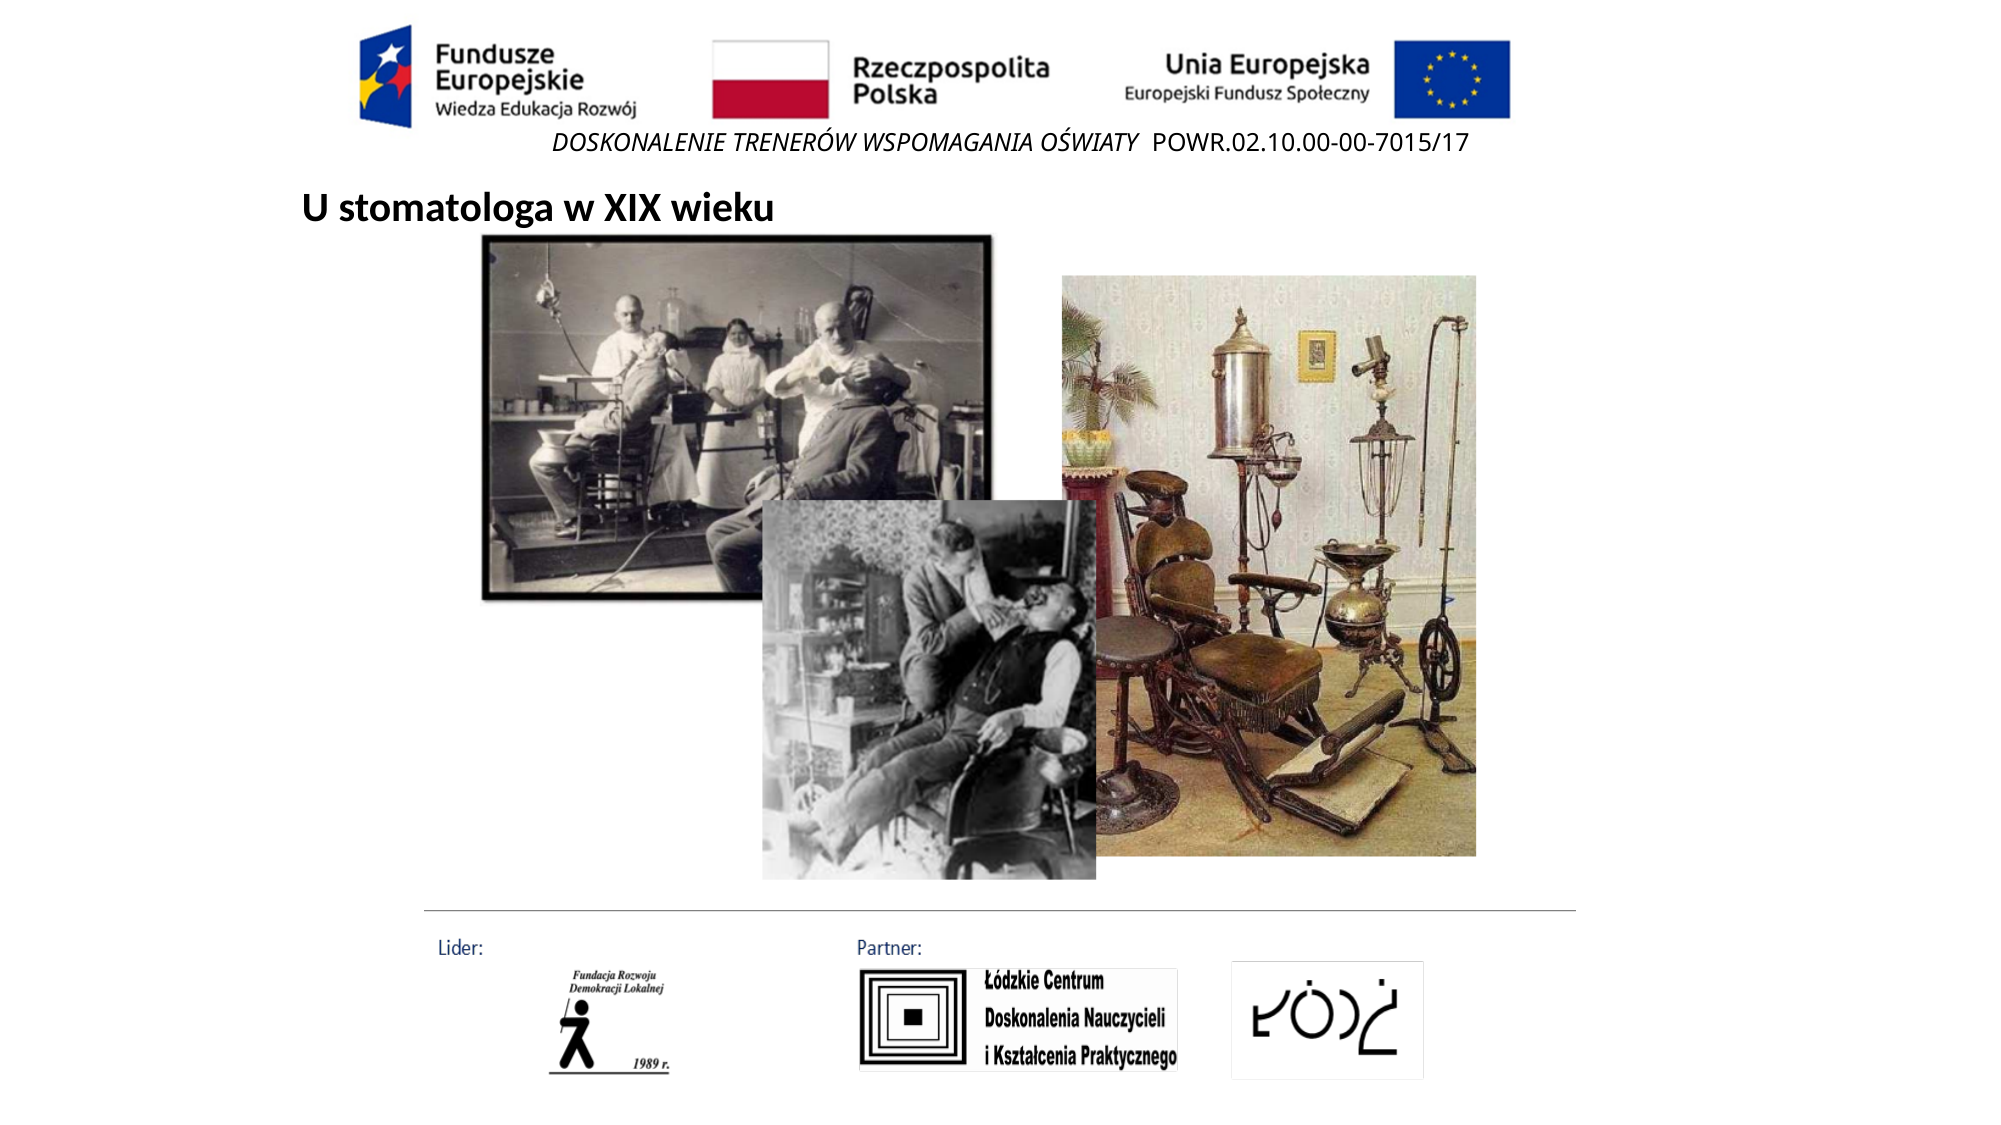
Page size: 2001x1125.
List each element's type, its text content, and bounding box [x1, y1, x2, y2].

picture [469, 217, 1531, 881]
picture [334, 0, 1536, 154]
title DOSKONALENIE TRENERÓW WSPOMAGANIA OŚWIATY POWR.02.10.00-00-7015/17 [151, 0, 1871, 169]
text_box U stomatologa w XIX wieku [287, 169, 791, 237]
picture [398, 910, 1602, 1125]
